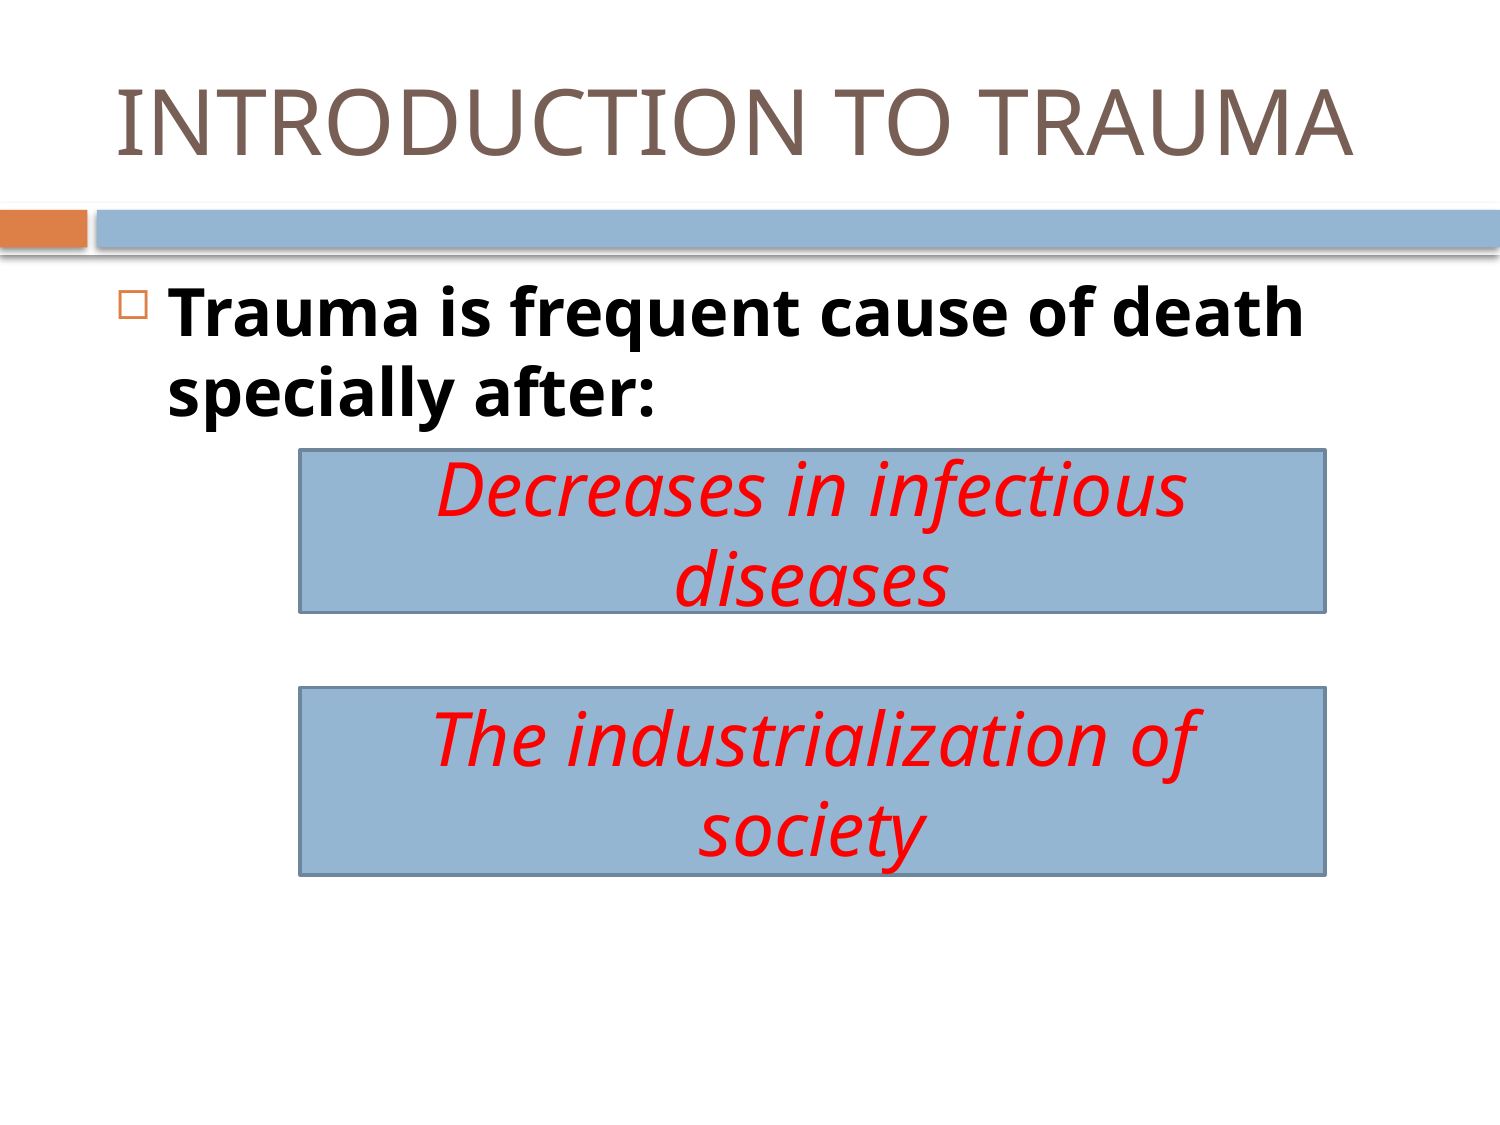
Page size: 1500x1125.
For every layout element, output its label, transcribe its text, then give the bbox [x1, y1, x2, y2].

text_box The industrialization of society [298, 686, 1327, 877]
list Trauma is frequent cause of death specially after: [100, 262, 1439, 1001]
text_box Decreases in infectious diseases [298, 448, 1327, 614]
title INTRODUCTION TO TRAUMA [100, 37, 1439, 201]
